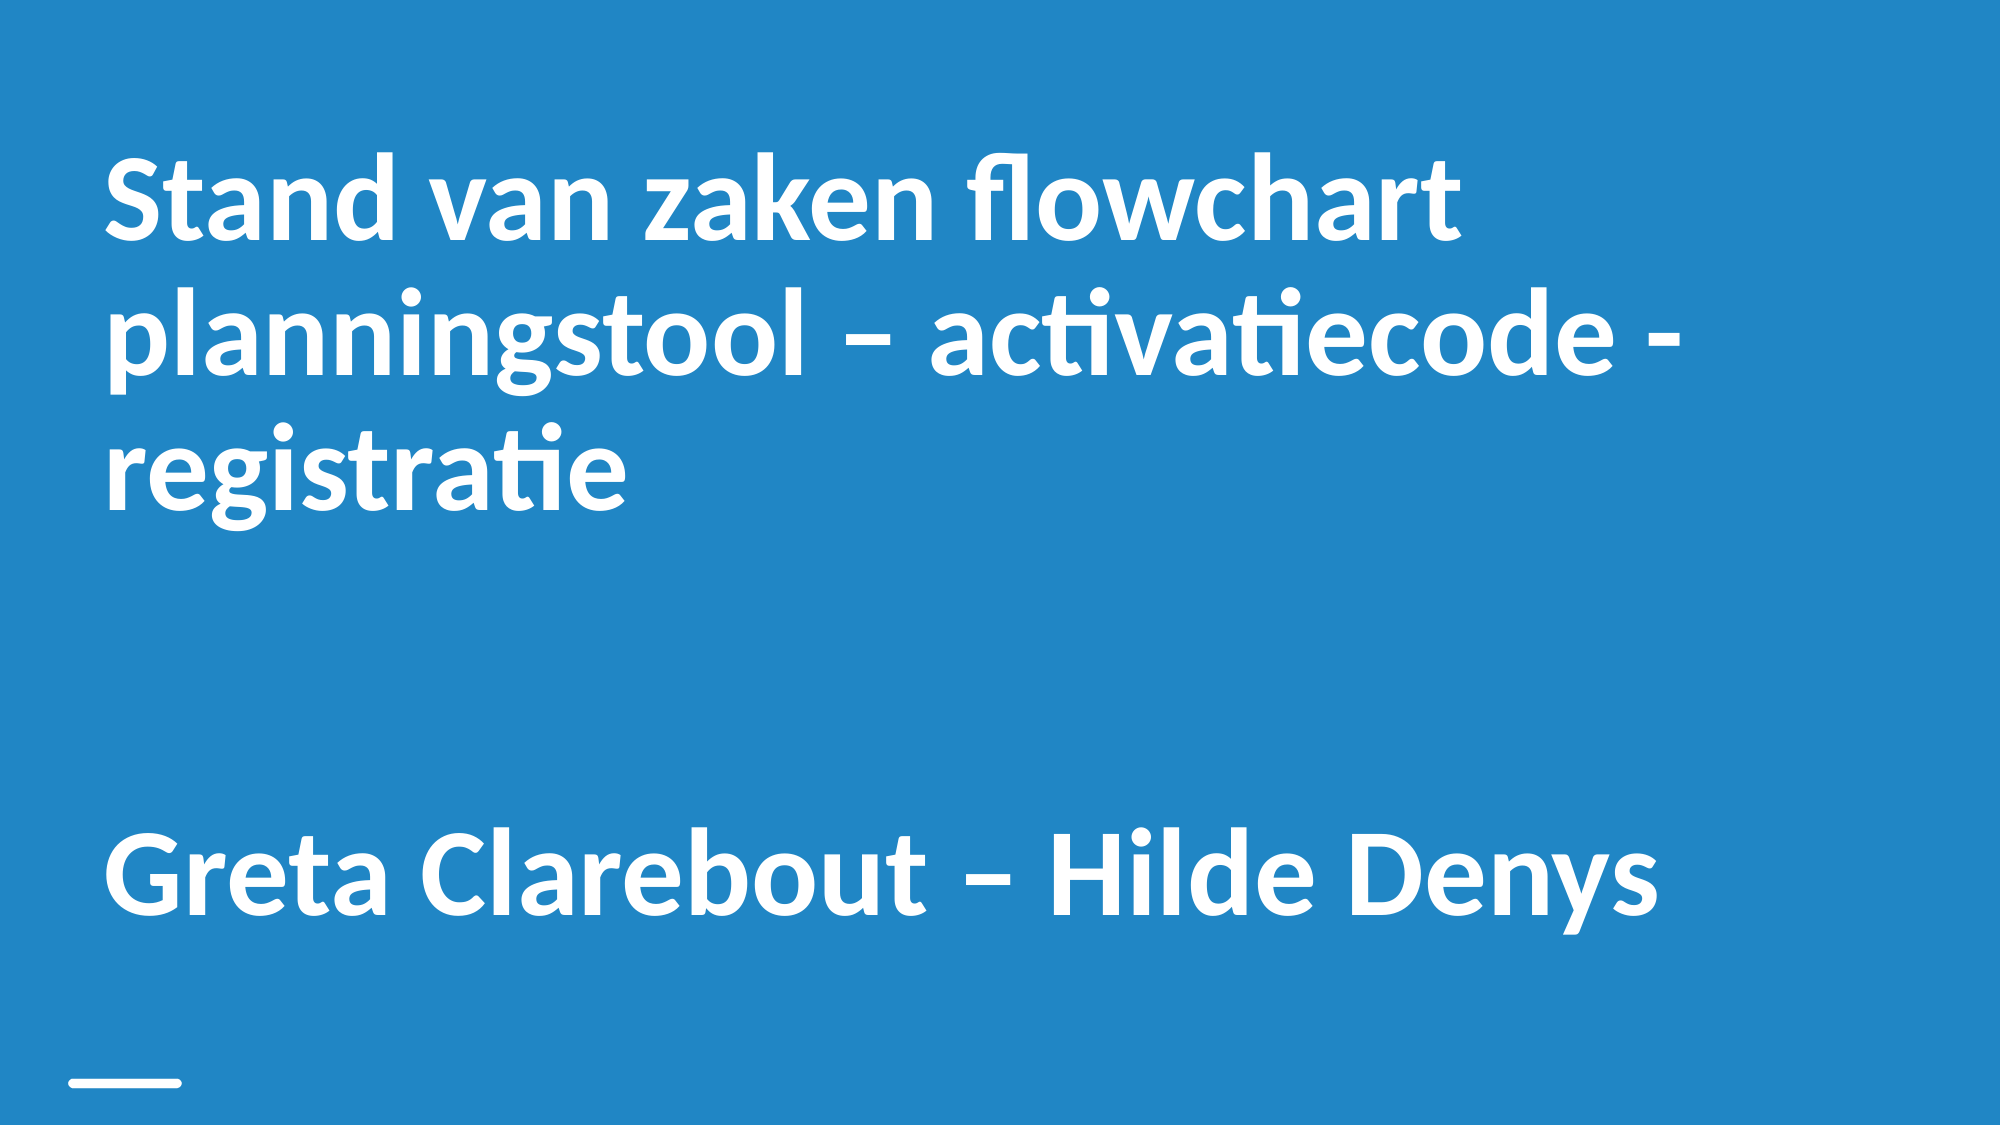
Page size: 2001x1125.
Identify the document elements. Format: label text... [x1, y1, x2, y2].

title Stand van zaken flowchart planningstool – activatiecode - registratie Greta Clarebout – Hilde Denys [88, 482, 1934, 951]
picture [65, 1074, 184, 1092]
